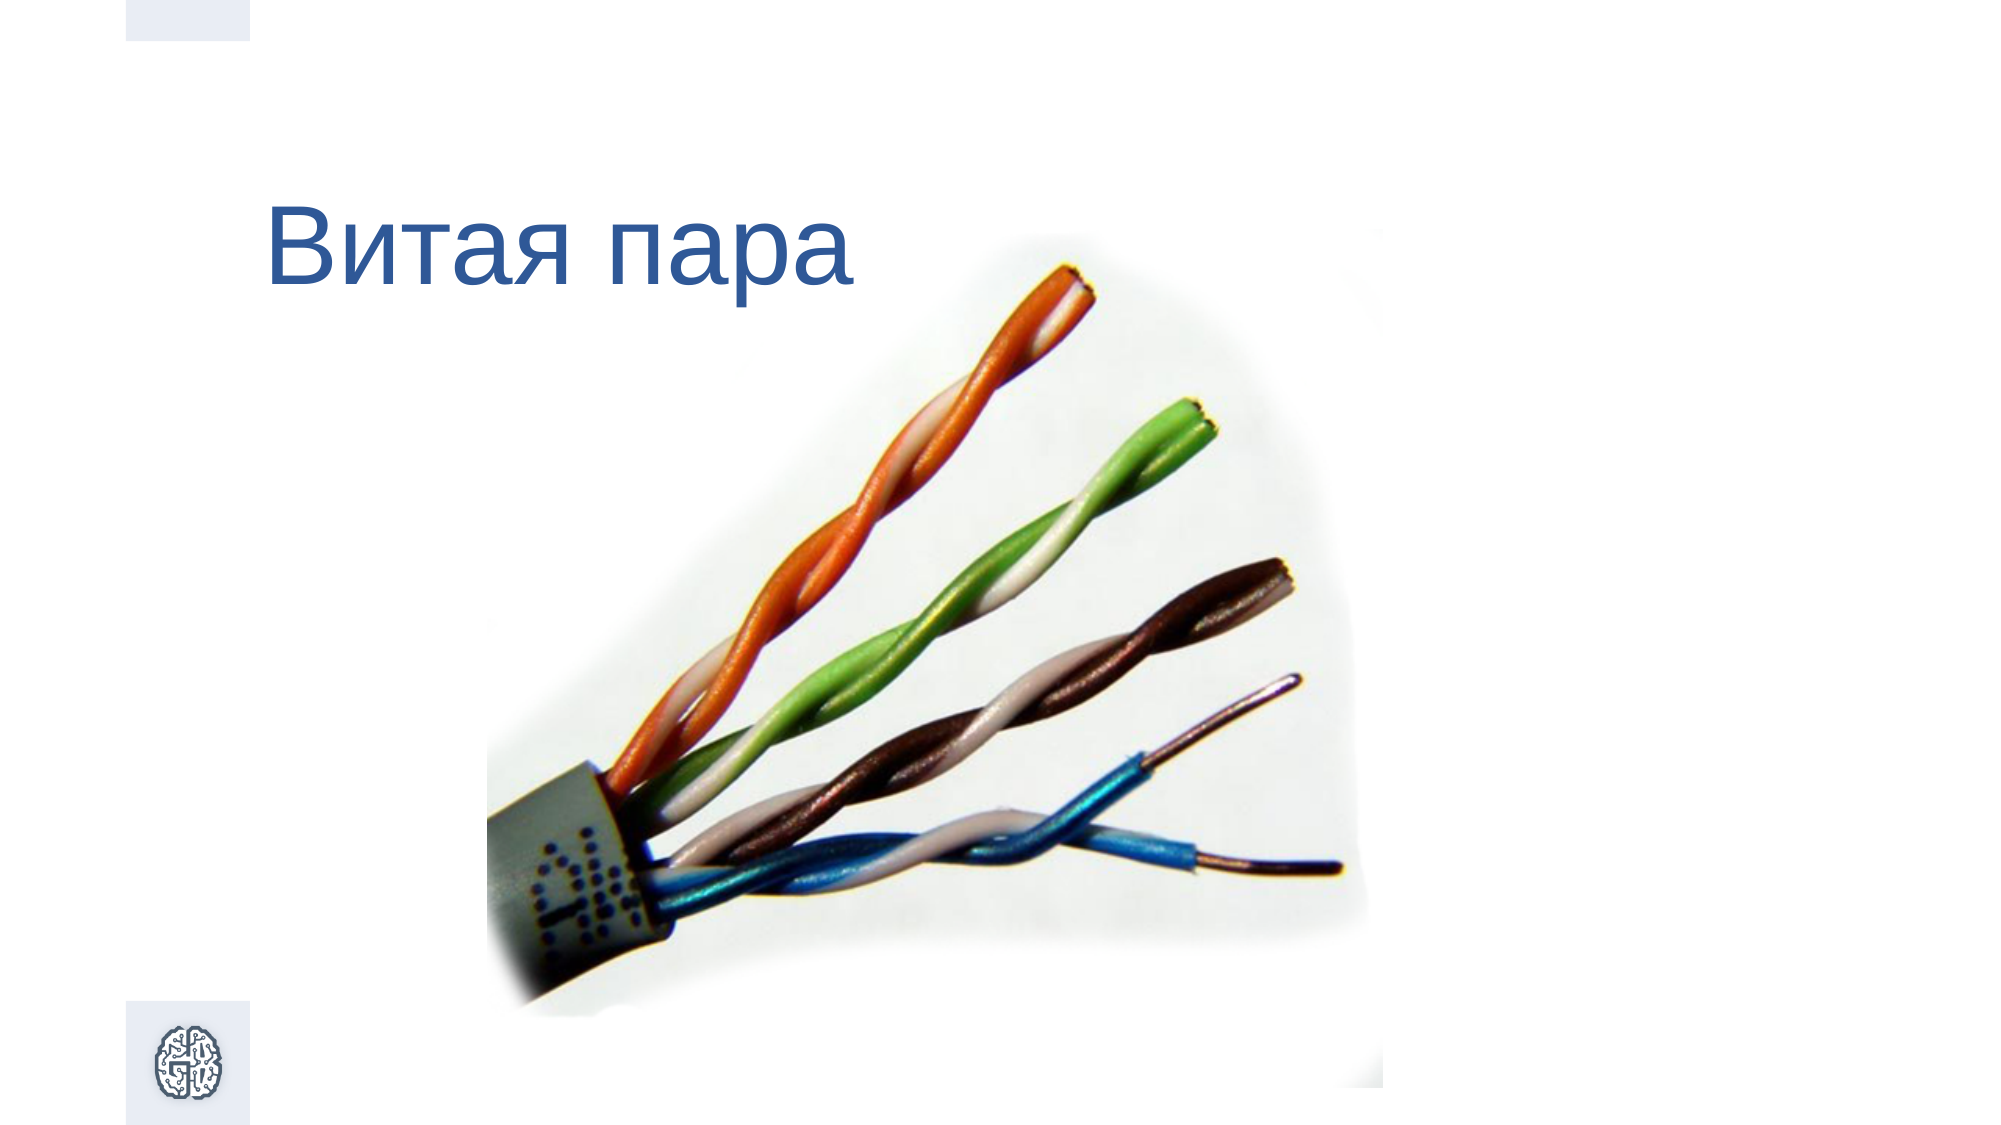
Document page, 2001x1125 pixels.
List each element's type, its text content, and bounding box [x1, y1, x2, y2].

picture [144, 1016, 232, 1110]
picture [486, 229, 1383, 1088]
title Витая пара [248, 124, 1752, 372]
